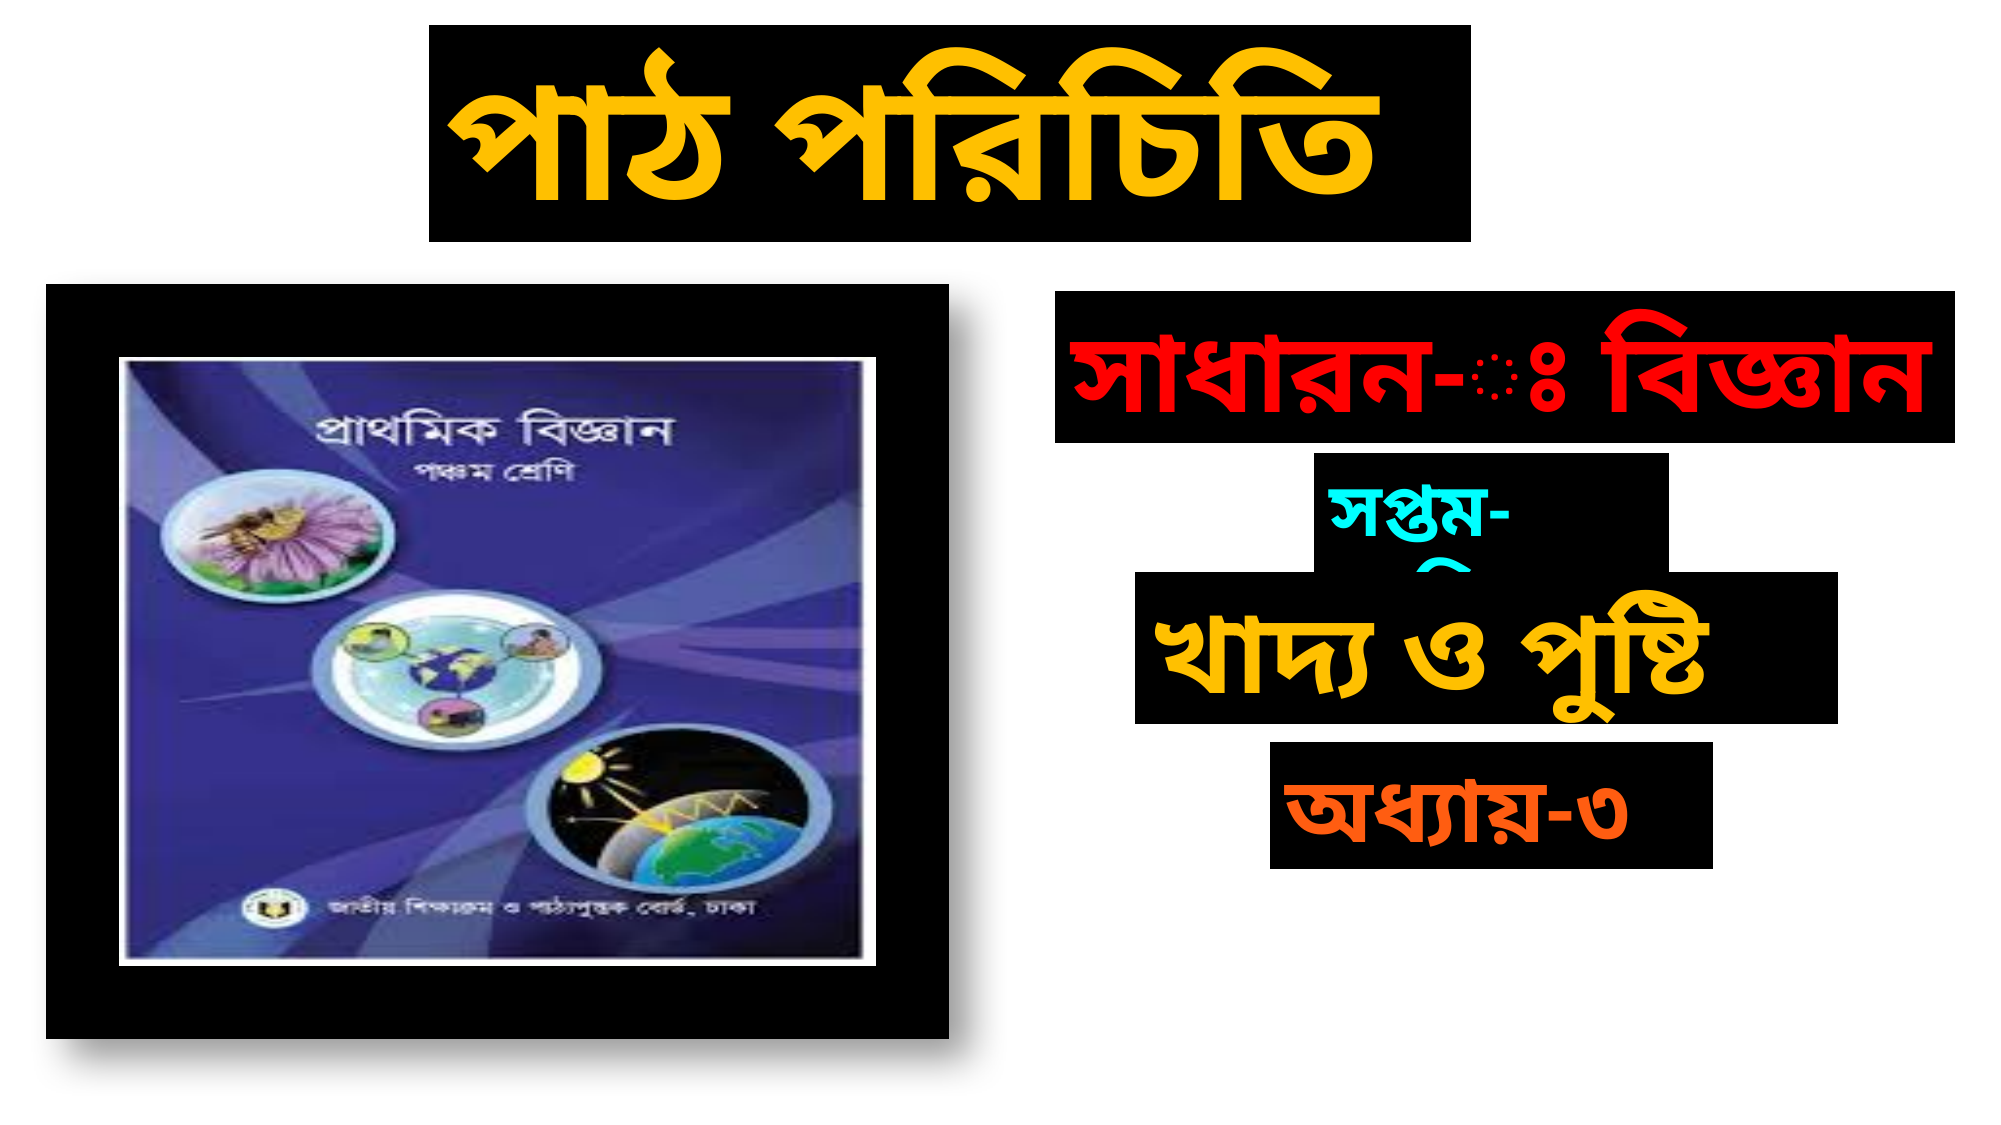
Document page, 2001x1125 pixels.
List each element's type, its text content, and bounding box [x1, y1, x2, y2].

text_box পাঠ পরিচিতি [429, 25, 1471, 242]
picture [119, 357, 876, 967]
text_box খাদ্য ও পুষ্টি [1135, 572, 1838, 724]
text_box অধ্যায়-৩ [1270, 742, 1713, 869]
text_box সপ্তম- শ্রেণি [1314, 453, 1669, 572]
text_box সাধারন-ঃ বিজ্ঞান [1055, 291, 1955, 443]
